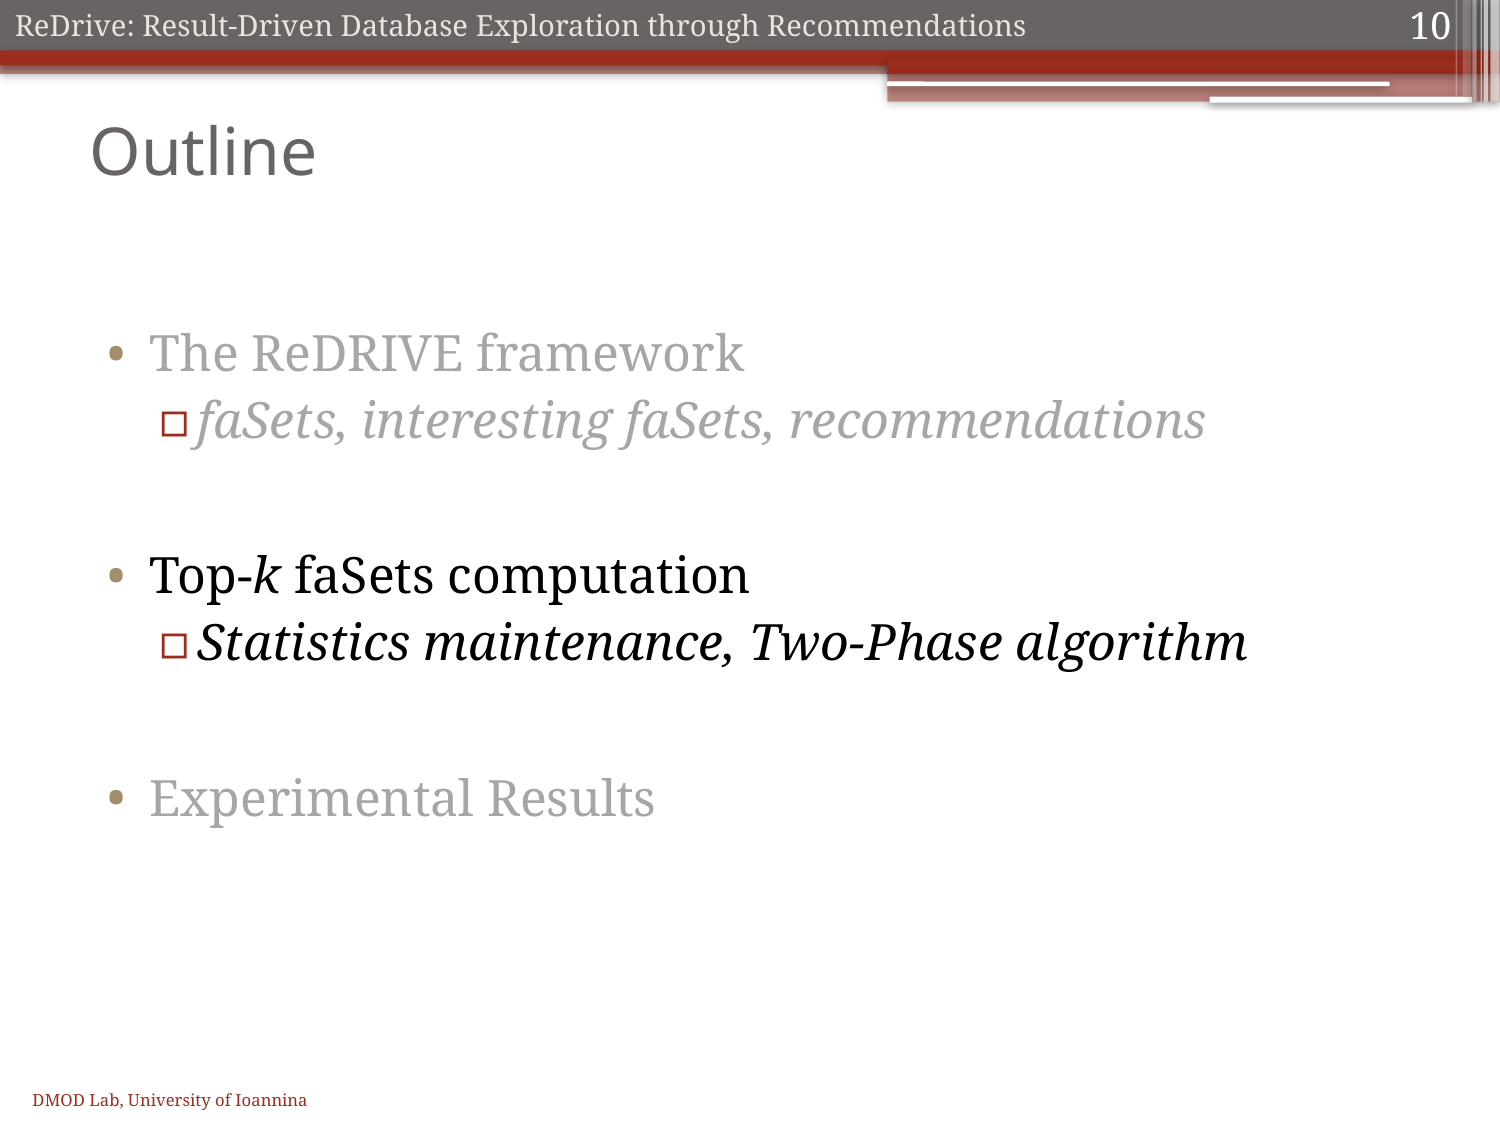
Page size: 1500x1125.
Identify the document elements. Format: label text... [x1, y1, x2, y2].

footer DMOD Lab, University of Ioannina [17, 1082, 821, 1125]
title Outline [75, 101, 1425, 197]
slide_number 10 [1341, 0, 1466, 61]
list The ReDRIVE framework faSets, interesting faSets, recommendations Top-k faSets computation Statistics maintenance, Two-Phase algorithm Experimental Results [75, 314, 1425, 1079]
